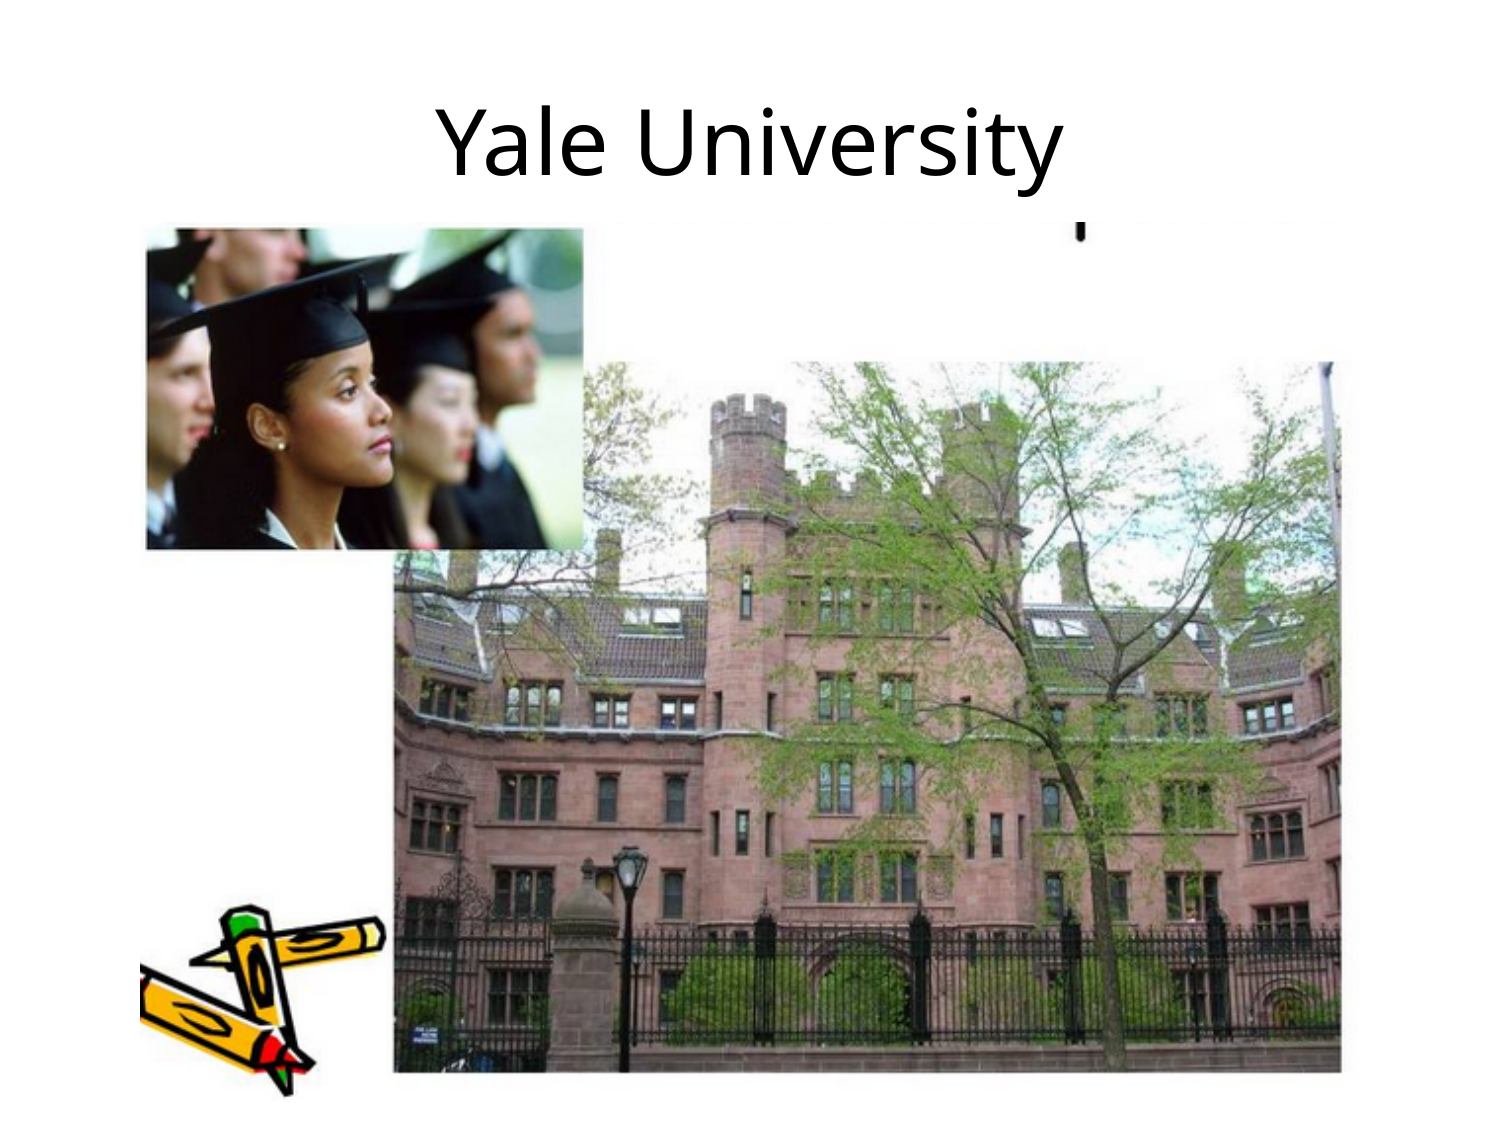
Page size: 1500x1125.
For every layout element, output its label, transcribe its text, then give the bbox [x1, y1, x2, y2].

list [140, 222, 1360, 1101]
title Yale University [75, 45, 1425, 233]
